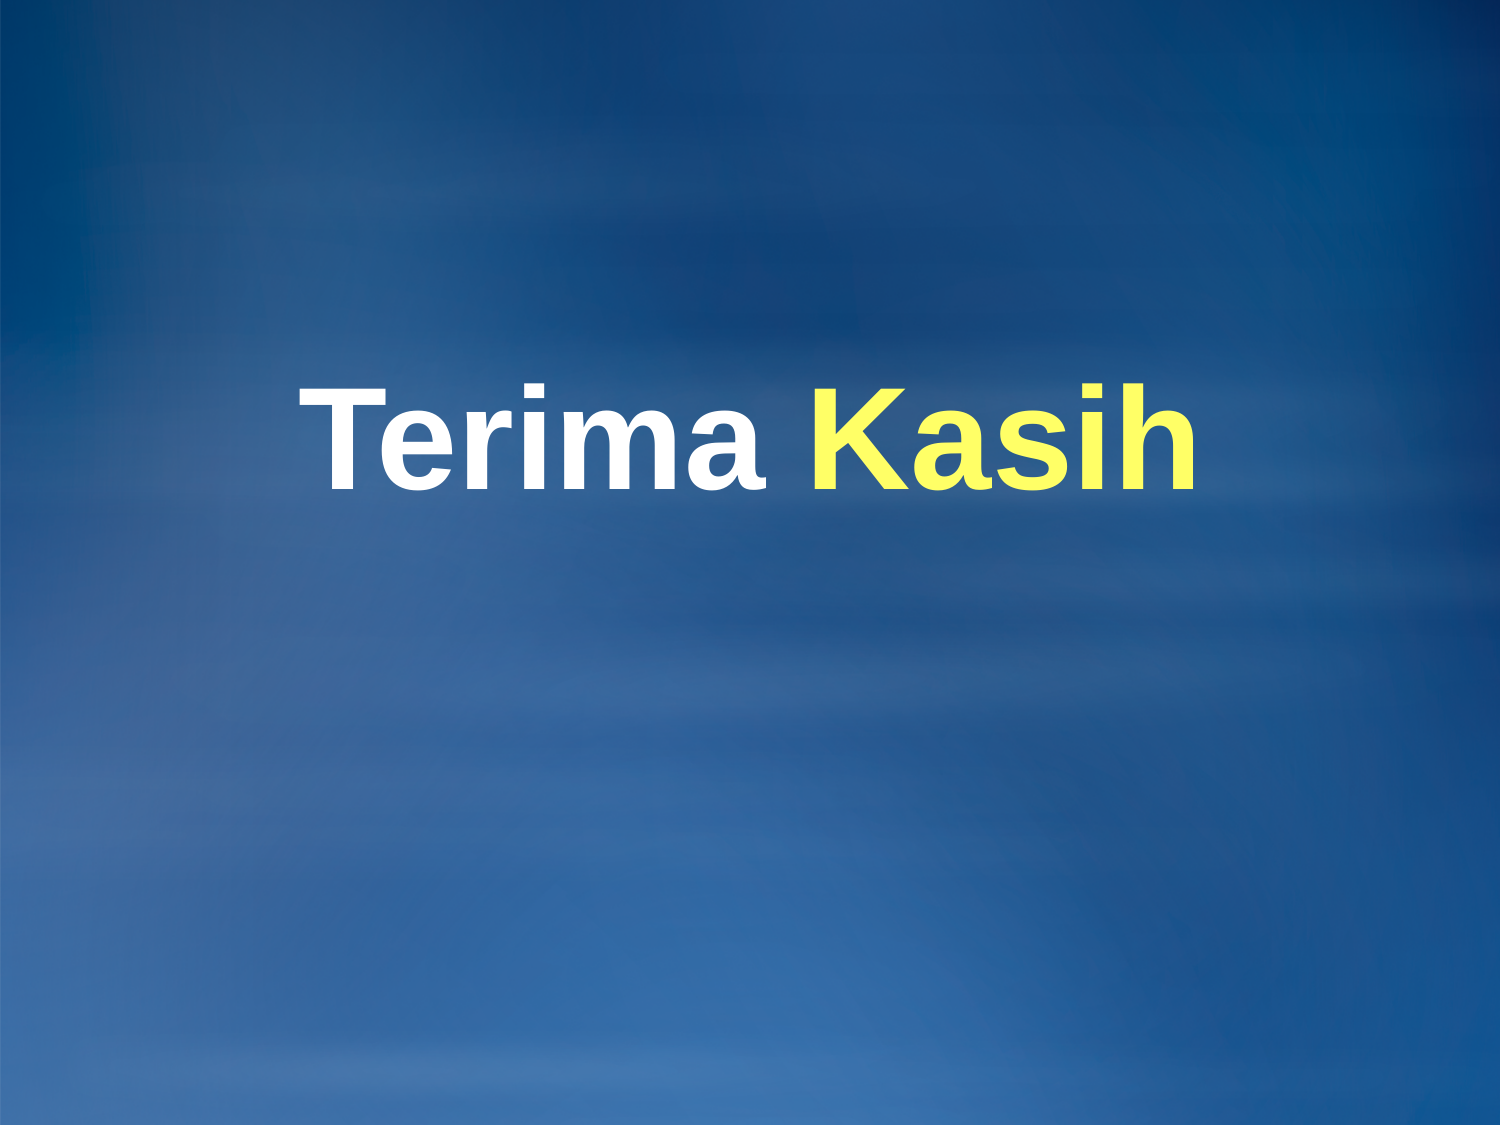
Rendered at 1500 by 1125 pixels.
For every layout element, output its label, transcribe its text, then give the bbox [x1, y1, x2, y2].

picture [0, 0, 1500, 1125]
title Terima Kasih [26, 336, 1474, 742]
